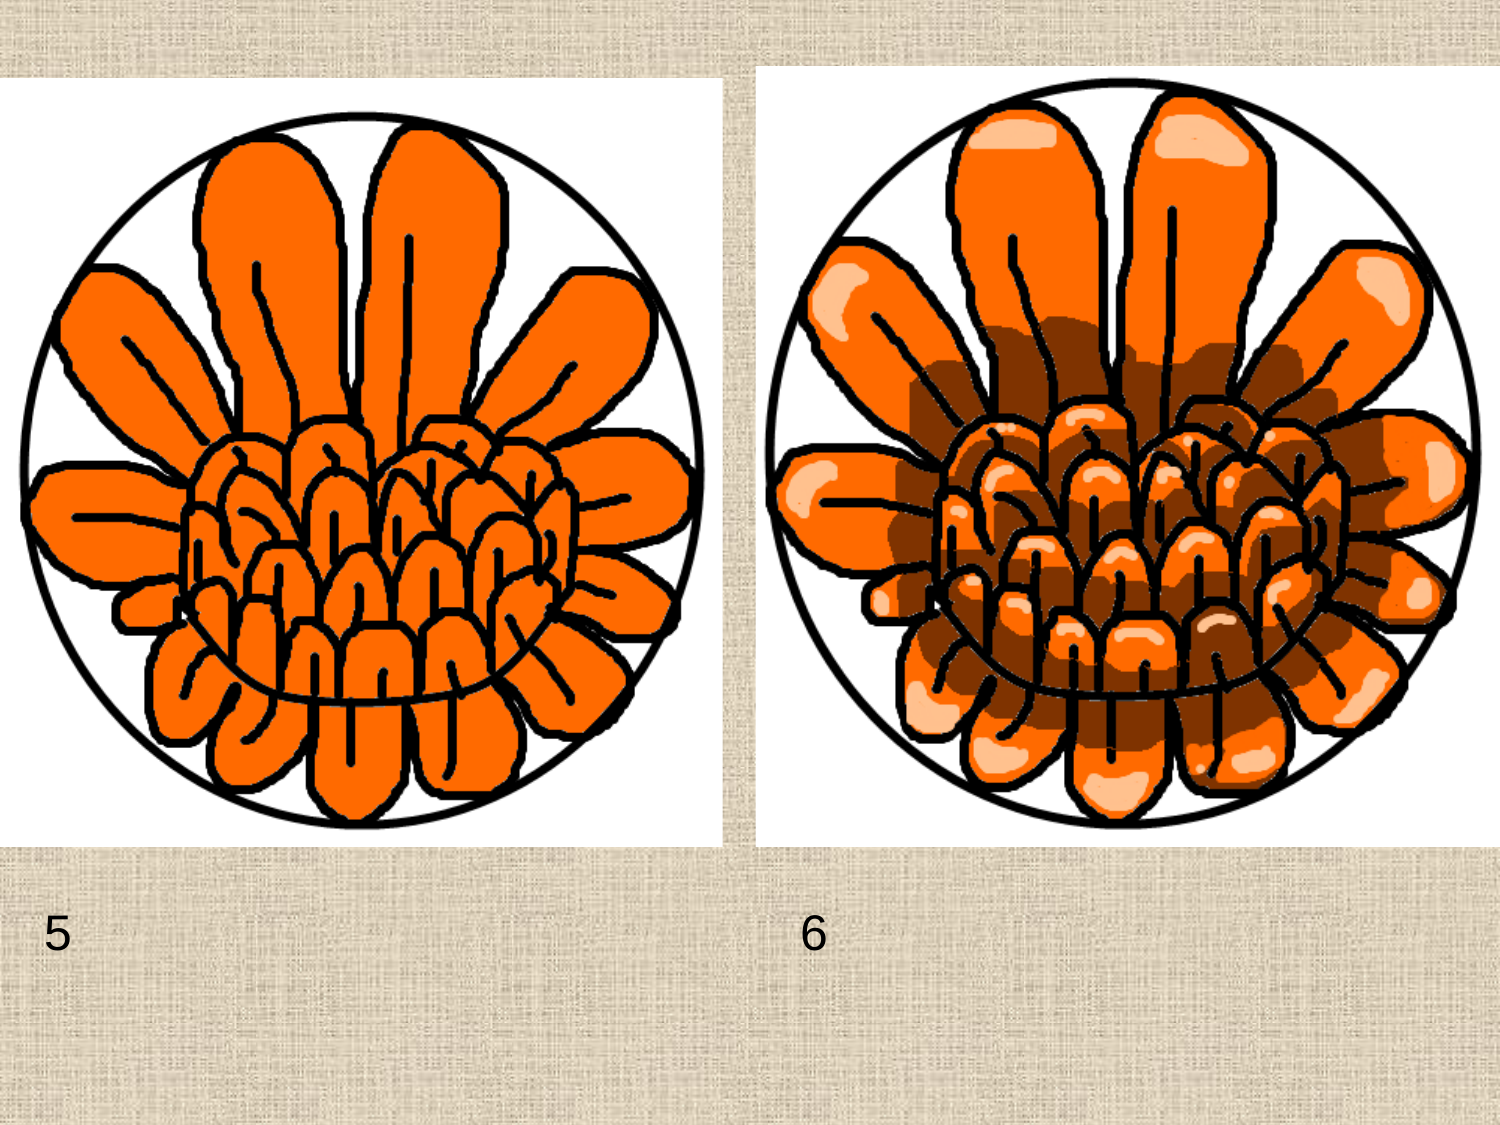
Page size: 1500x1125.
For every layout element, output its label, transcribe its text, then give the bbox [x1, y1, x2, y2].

text_box 6 [785, 893, 892, 968]
picture [0, 0, 1500, 1125]
text_box 5 [29, 893, 124, 968]
